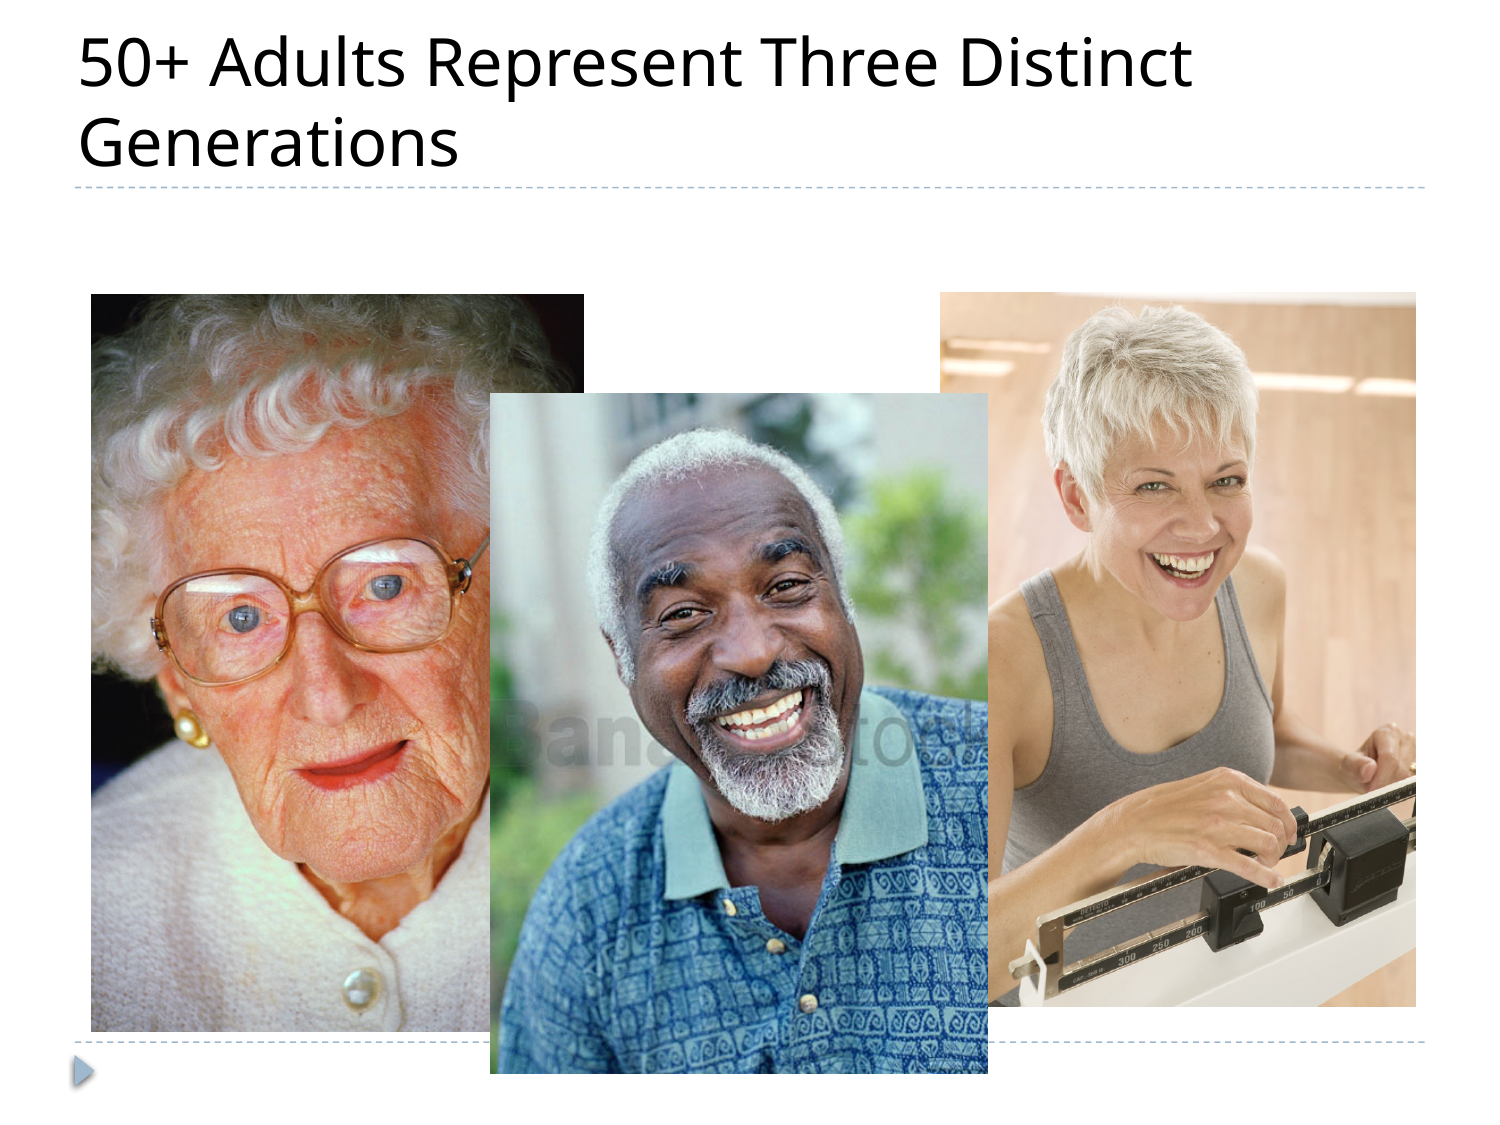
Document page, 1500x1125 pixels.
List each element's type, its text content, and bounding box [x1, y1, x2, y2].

title 50+ Adults Represent Three Distinct Generations [62, 0, 1338, 188]
picture [91, 291, 1416, 1074]
